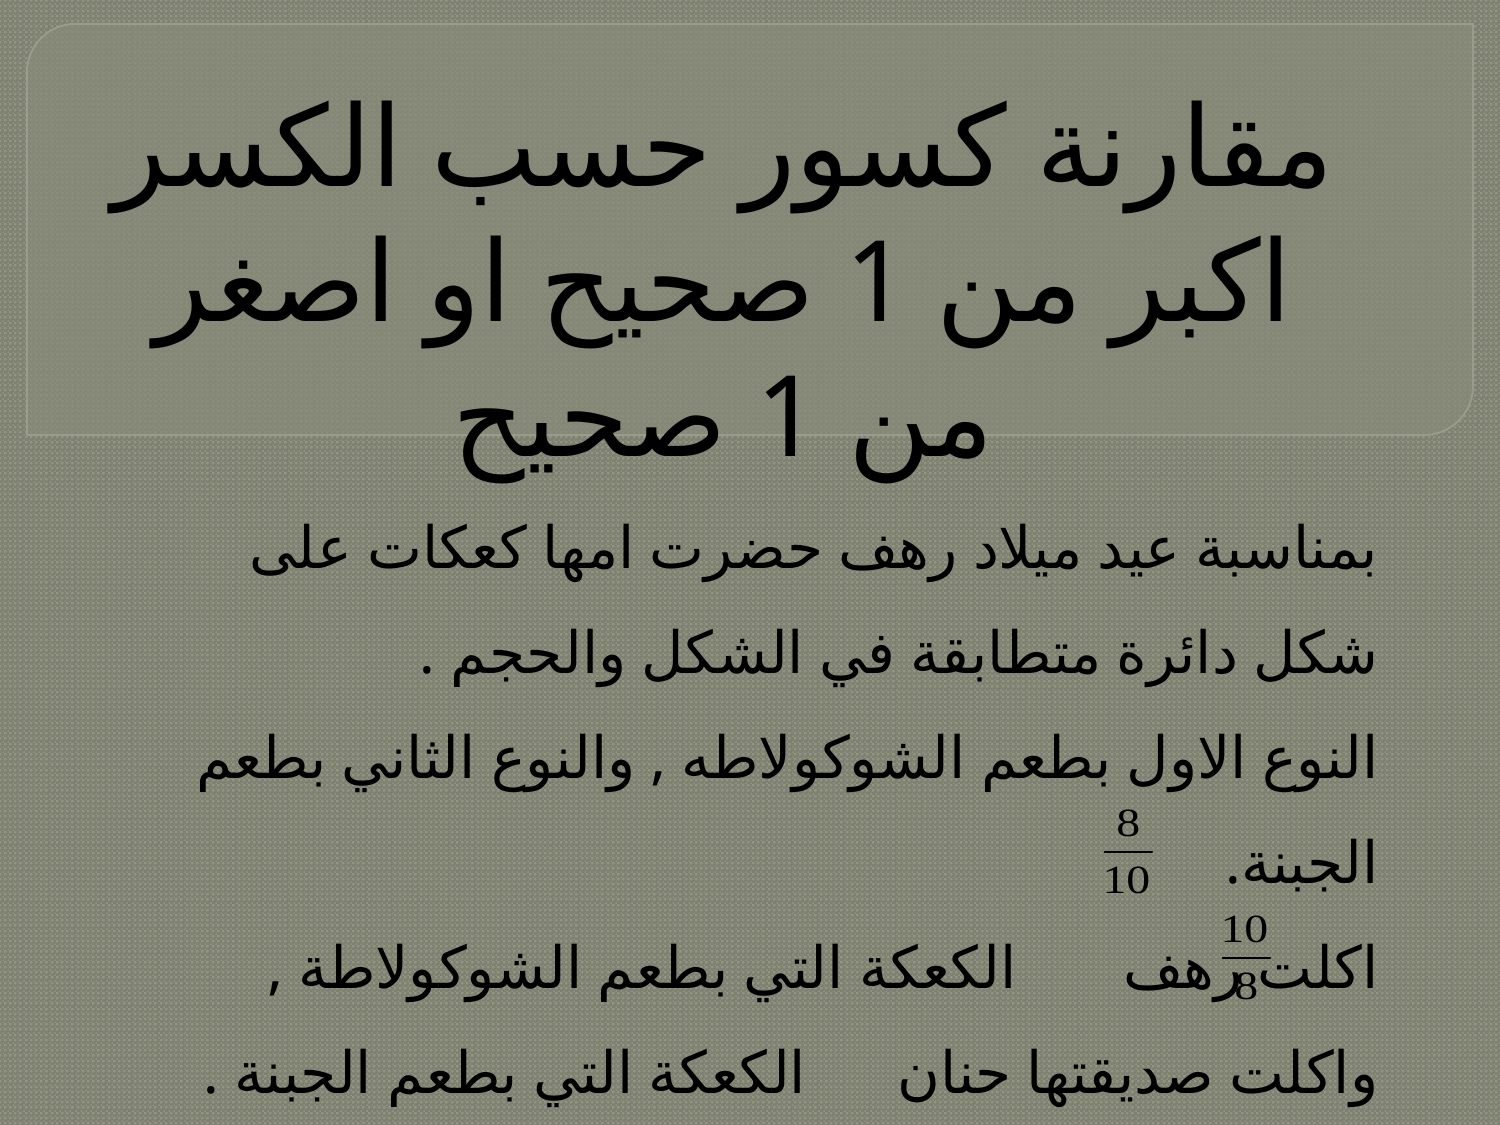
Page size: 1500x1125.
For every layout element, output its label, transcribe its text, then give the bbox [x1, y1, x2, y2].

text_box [1214, 904, 1279, 1009]
text_box مقارنة كسور حسب الكسر اكبر من 1 صحيح او اصغر من 1 صحيح [53, 66, 1394, 487]
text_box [1096, 798, 1161, 902]
text_box بمناسبة عيد ميلاد رهف حضرت امها كعكات على شكل دائرة متطابقة في الشكل والحجم . النوع الاول بطعم الشوكولاطه , والنوع الثاني بطعم الجبنة. اكلت رهف الكعكة التي بطعم الشوكولاطة , واكلت صديقتها حنان الكعكة التي بطعم الجبنة . من اكلت اكثر ؟؟ [153, 468, 1394, 1125]
